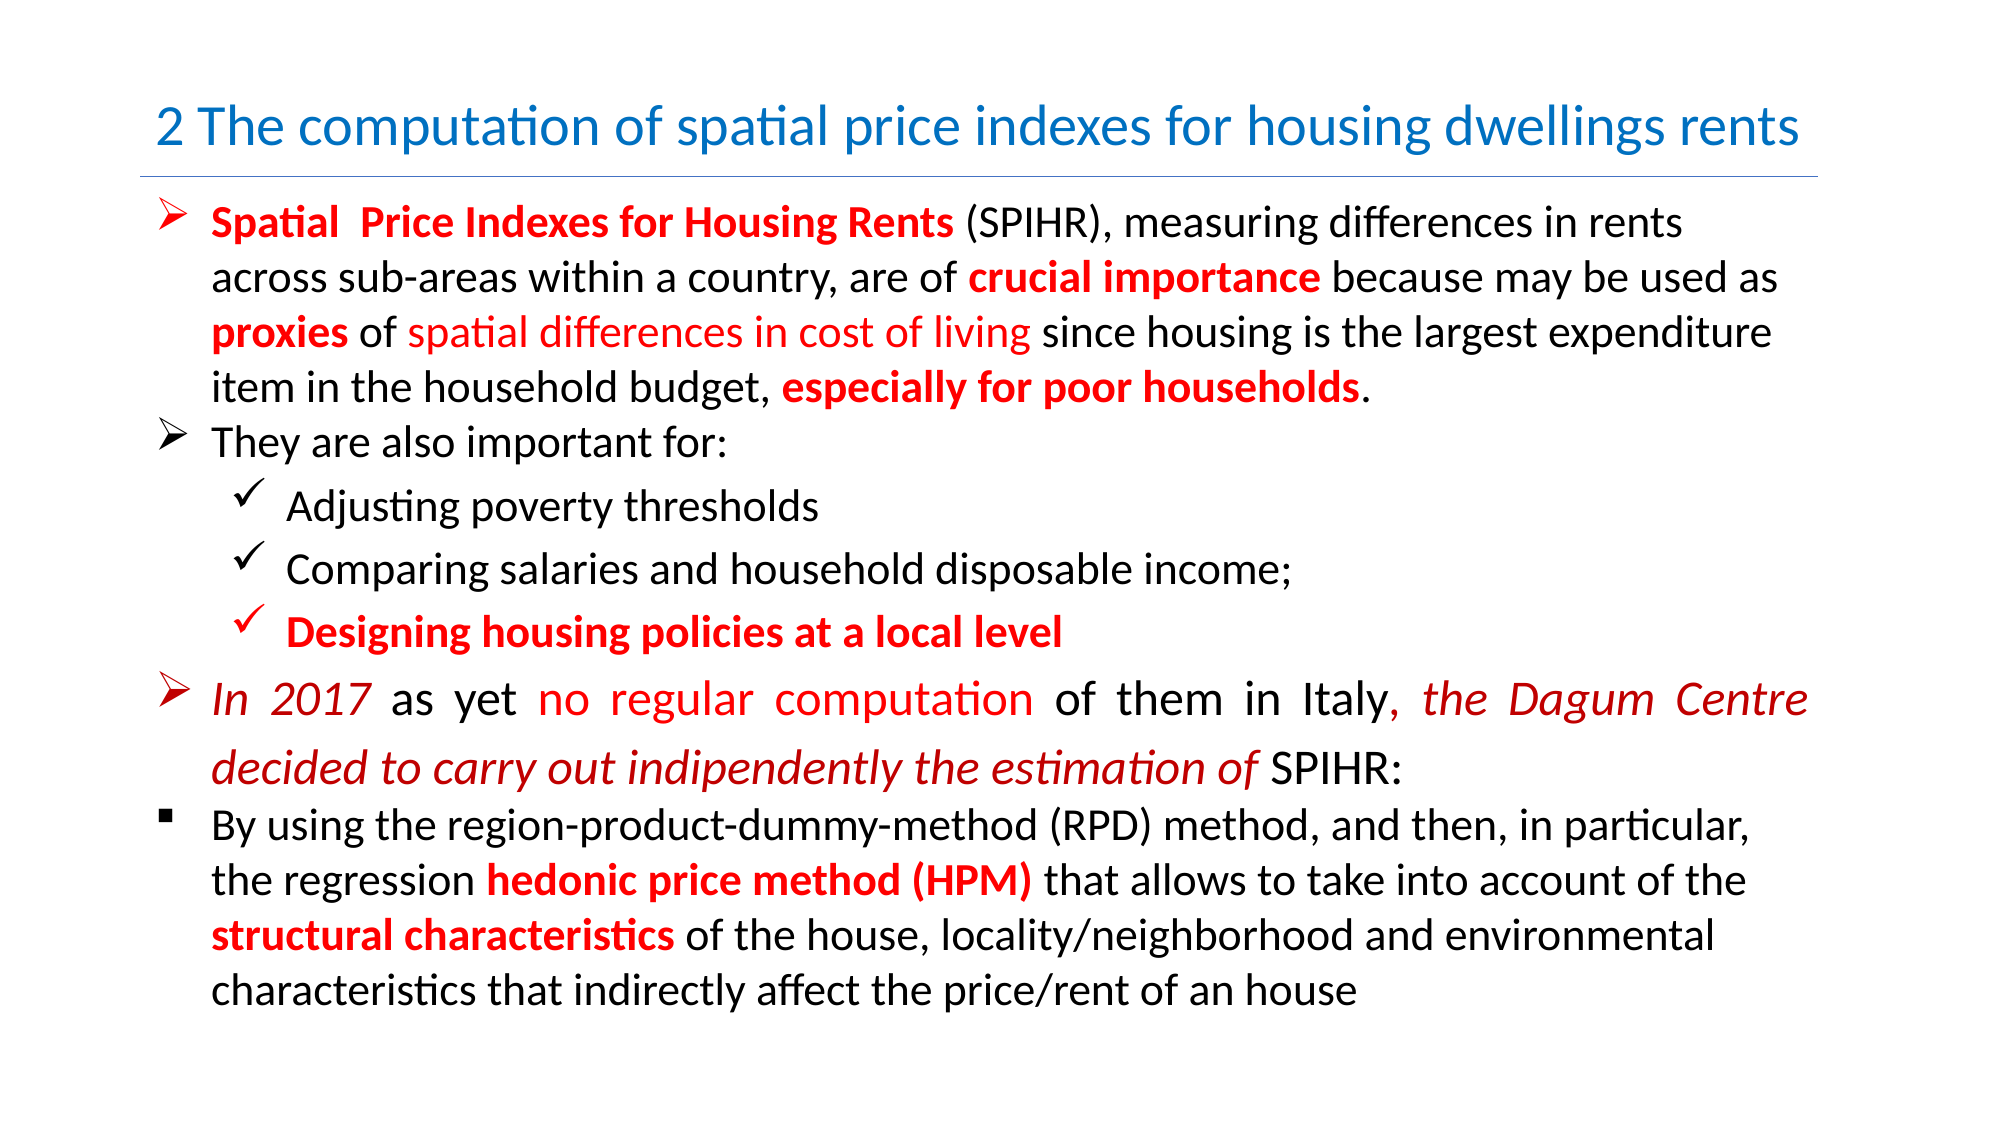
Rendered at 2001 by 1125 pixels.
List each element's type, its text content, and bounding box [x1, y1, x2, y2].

text_box 2 The computation of spatial price indexes for housing dwellings rents Spatial Price Indexes for Housing Rents (SPIHR), measuring differences in rents across sub-areas within a country, are of crucial importance because may be used as proxies of spatial differences in cost of living since housing is the largest expenditure item in the household budget, especially for poor households. They are also important for: Adjusting poverty thresholds Comparing salaries and household disposable income; Designing housing policies at a local level In 2017 as yet no regular computation of them in Italy, the Dagum Centre decided to carry out indipendently the estimation of SPIHR: By using the region-product-dummy-method (RPD) method, and then, in particular, the regression hedonic price method (HPM) that allows to take into account of the structural characteristics of the house, locality/neighborhood and environmental characteristics that indirectly affect the price/rent of an house [140, 79, 1824, 1077]
